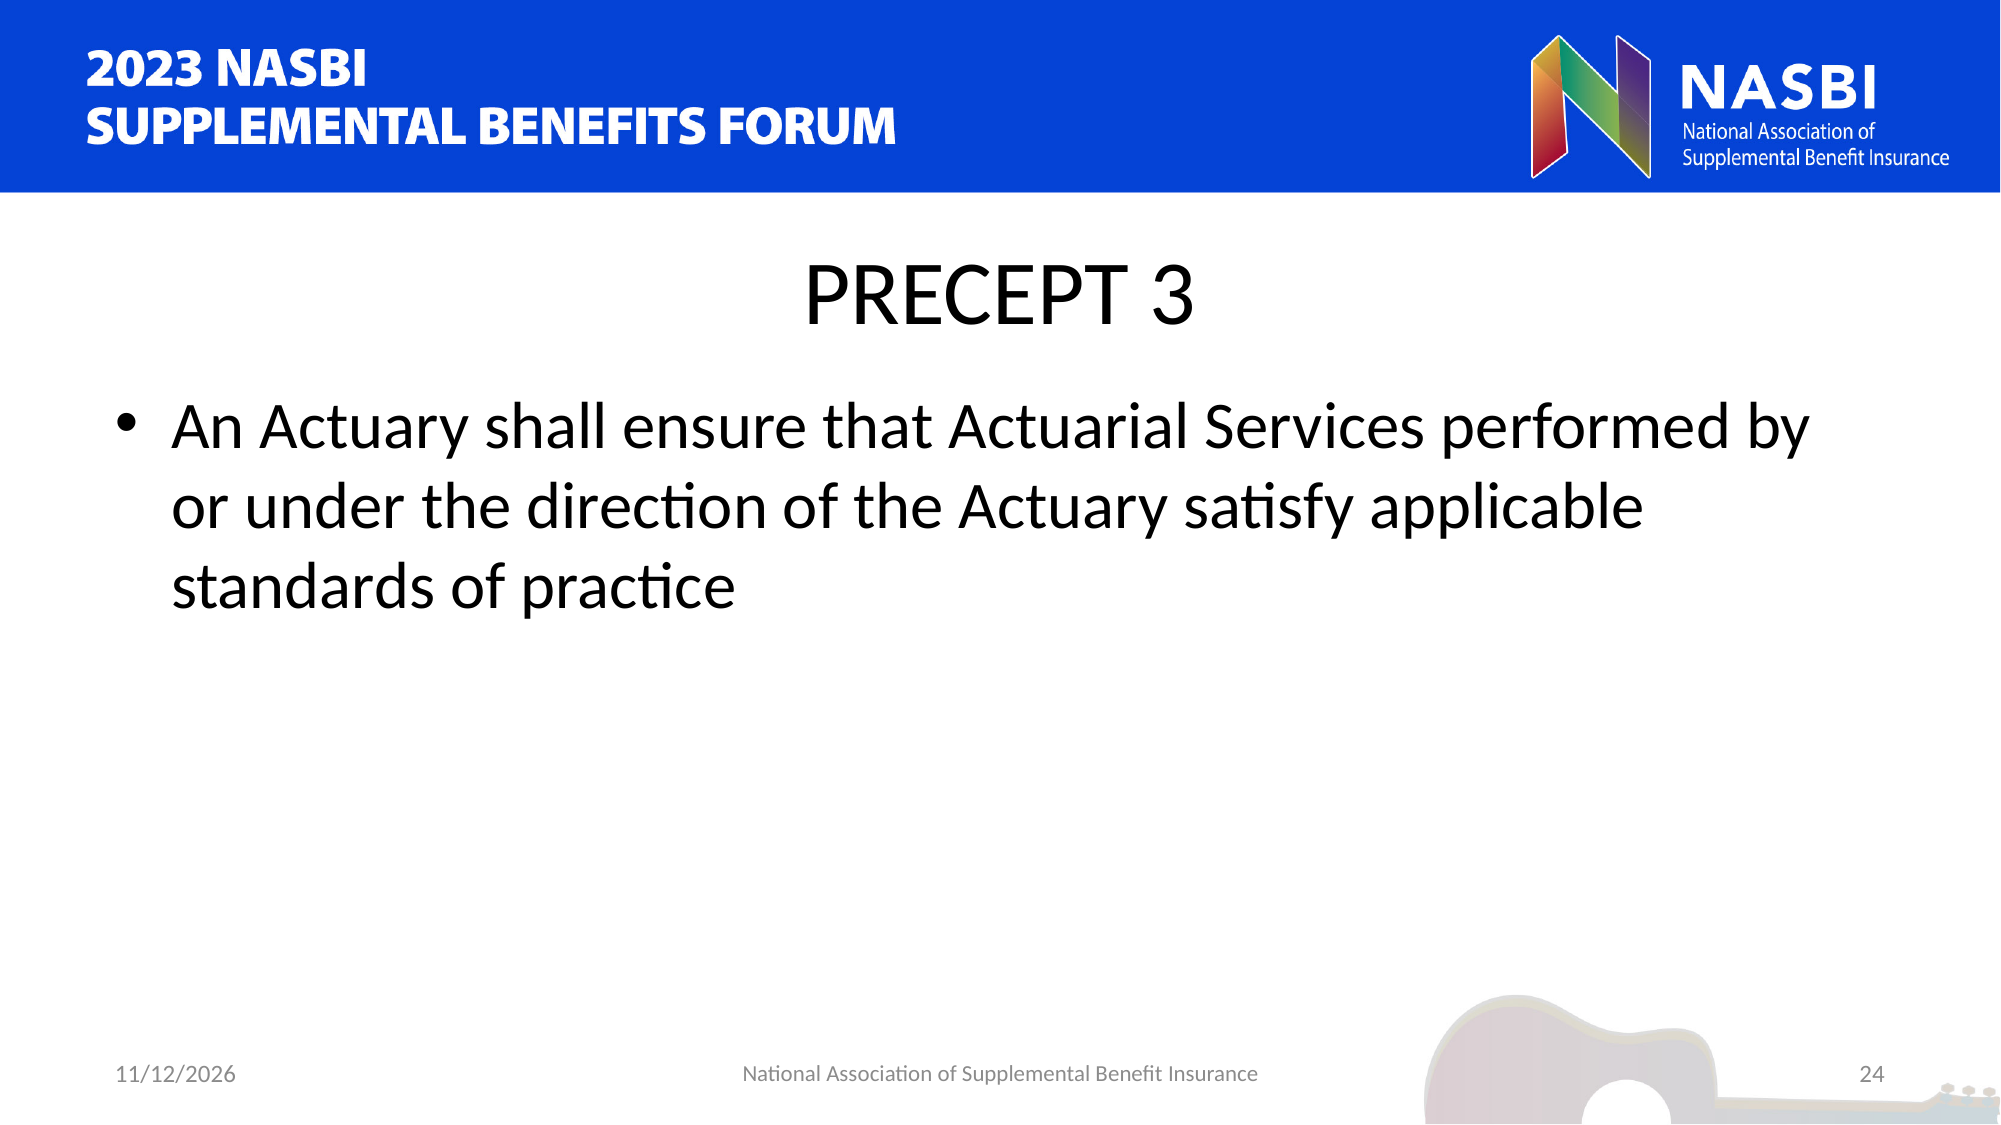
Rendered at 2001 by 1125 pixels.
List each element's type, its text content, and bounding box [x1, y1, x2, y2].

list An Actuary shall ensure that Actuarial Services performed by or under the direction of the Actuary satisfy applicable standards of practice [99, 374, 1900, 1117]
picture [0, 0, 2001, 1125]
title PRECEPT 3 [99, 225, 1900, 374]
